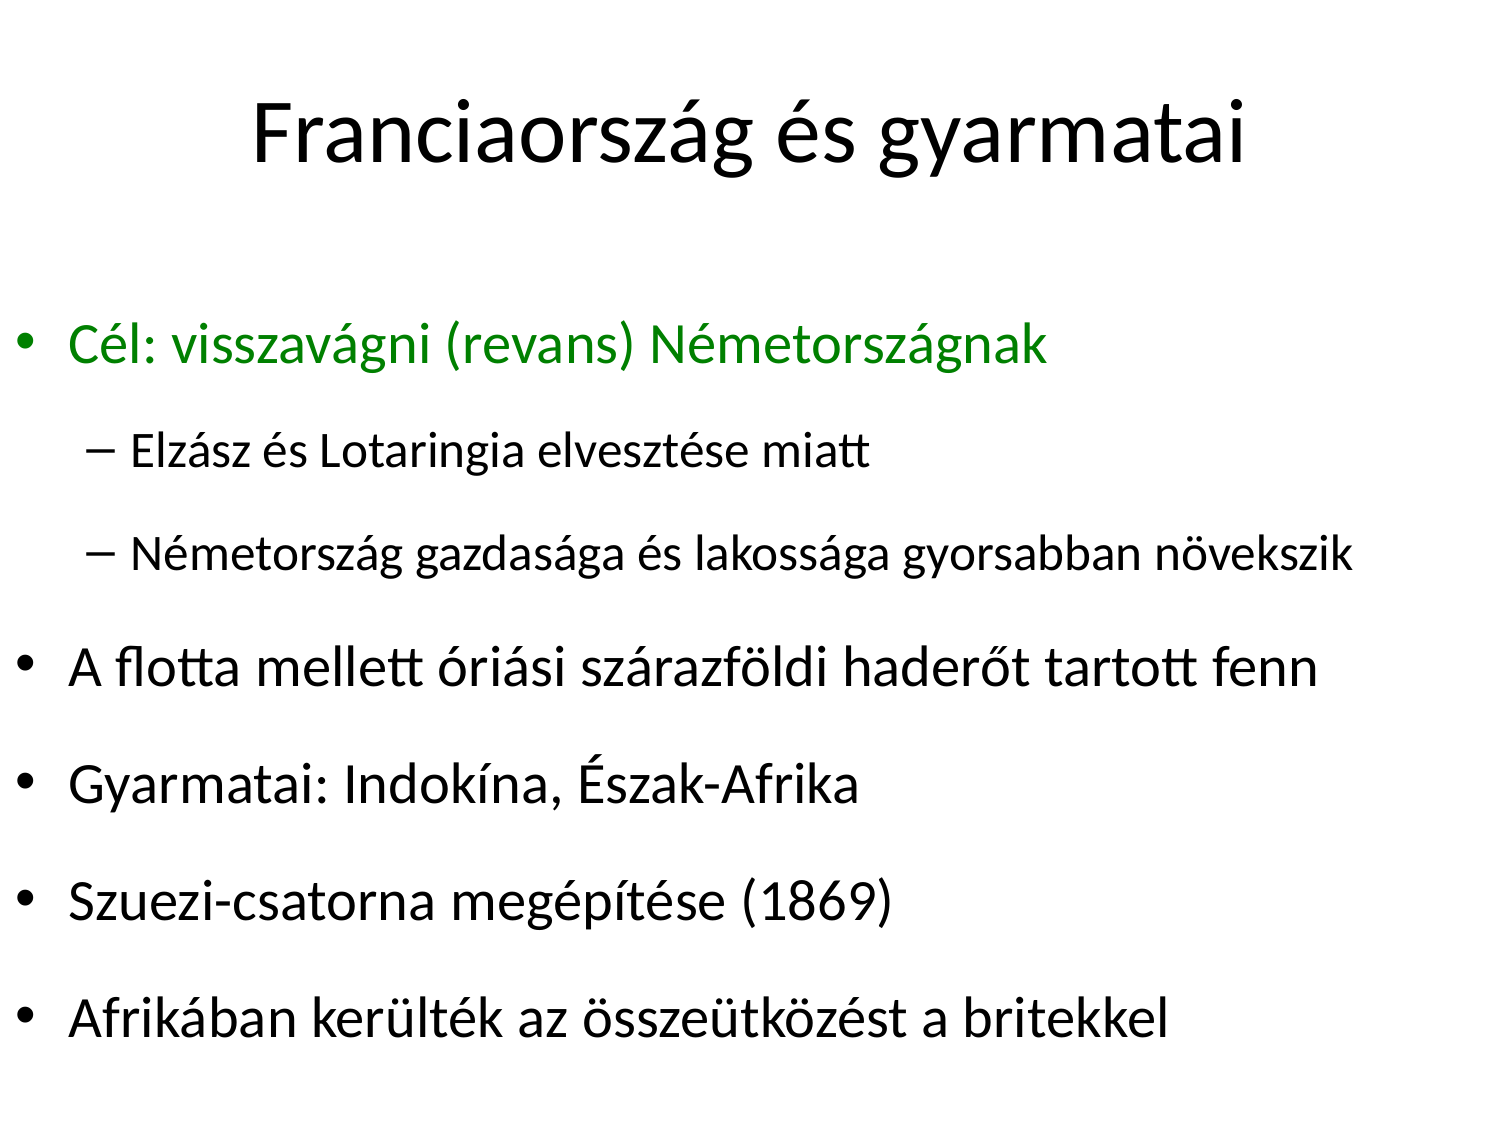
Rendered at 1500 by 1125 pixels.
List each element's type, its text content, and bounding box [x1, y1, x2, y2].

title Franciaország és gyarmatai [75, 19, 1425, 233]
list Cél: visszavágni (revans) Németországnak Elzász és Lotaringia elvesztése miatt Németország gazdasága és lakossága gyorsabban növekszik A flotta mellett óriási szárazföldi haderőt tartott fenn Gyarmatai: Indokína, Észak-Afrika Szuezi-csatorna megépítése (1869) Afrikában kerülték az összeütközést a britekkel [0, 262, 1500, 1071]
